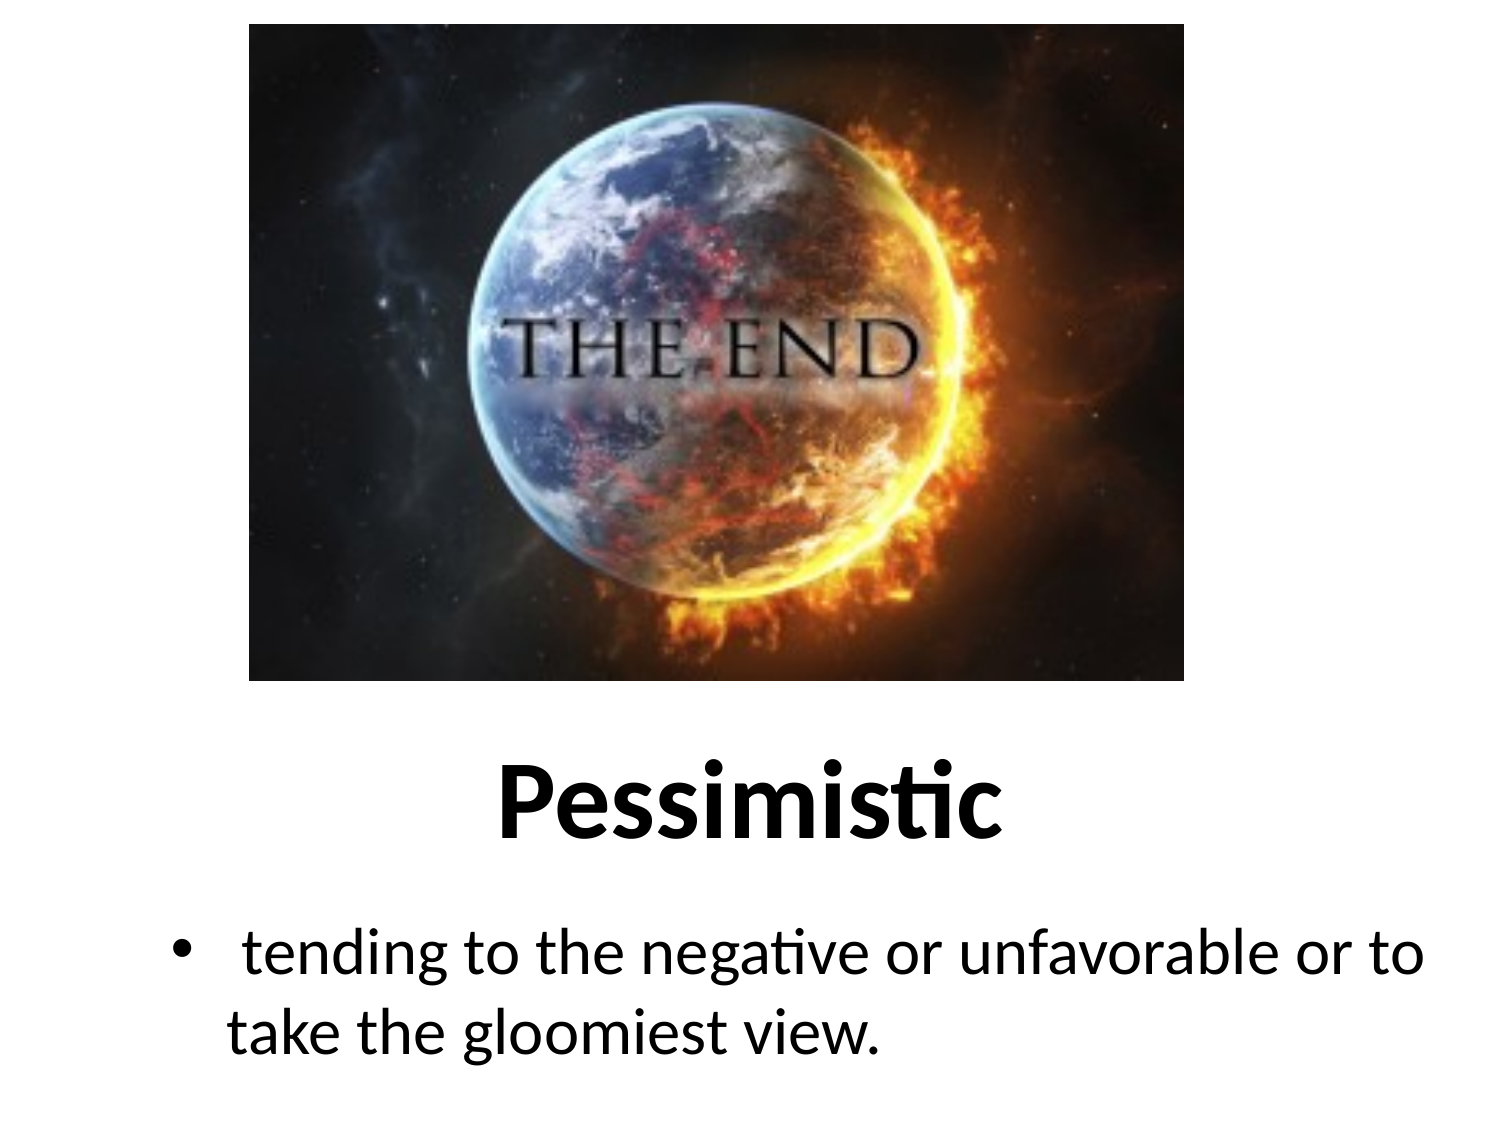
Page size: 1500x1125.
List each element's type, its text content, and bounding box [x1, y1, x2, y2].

title Pessimistic [75, 699, 1425, 888]
picture [249, 24, 1184, 681]
list tending to the negative or unfavorable or to take the gloomiest view. [155, 900, 1500, 1125]
